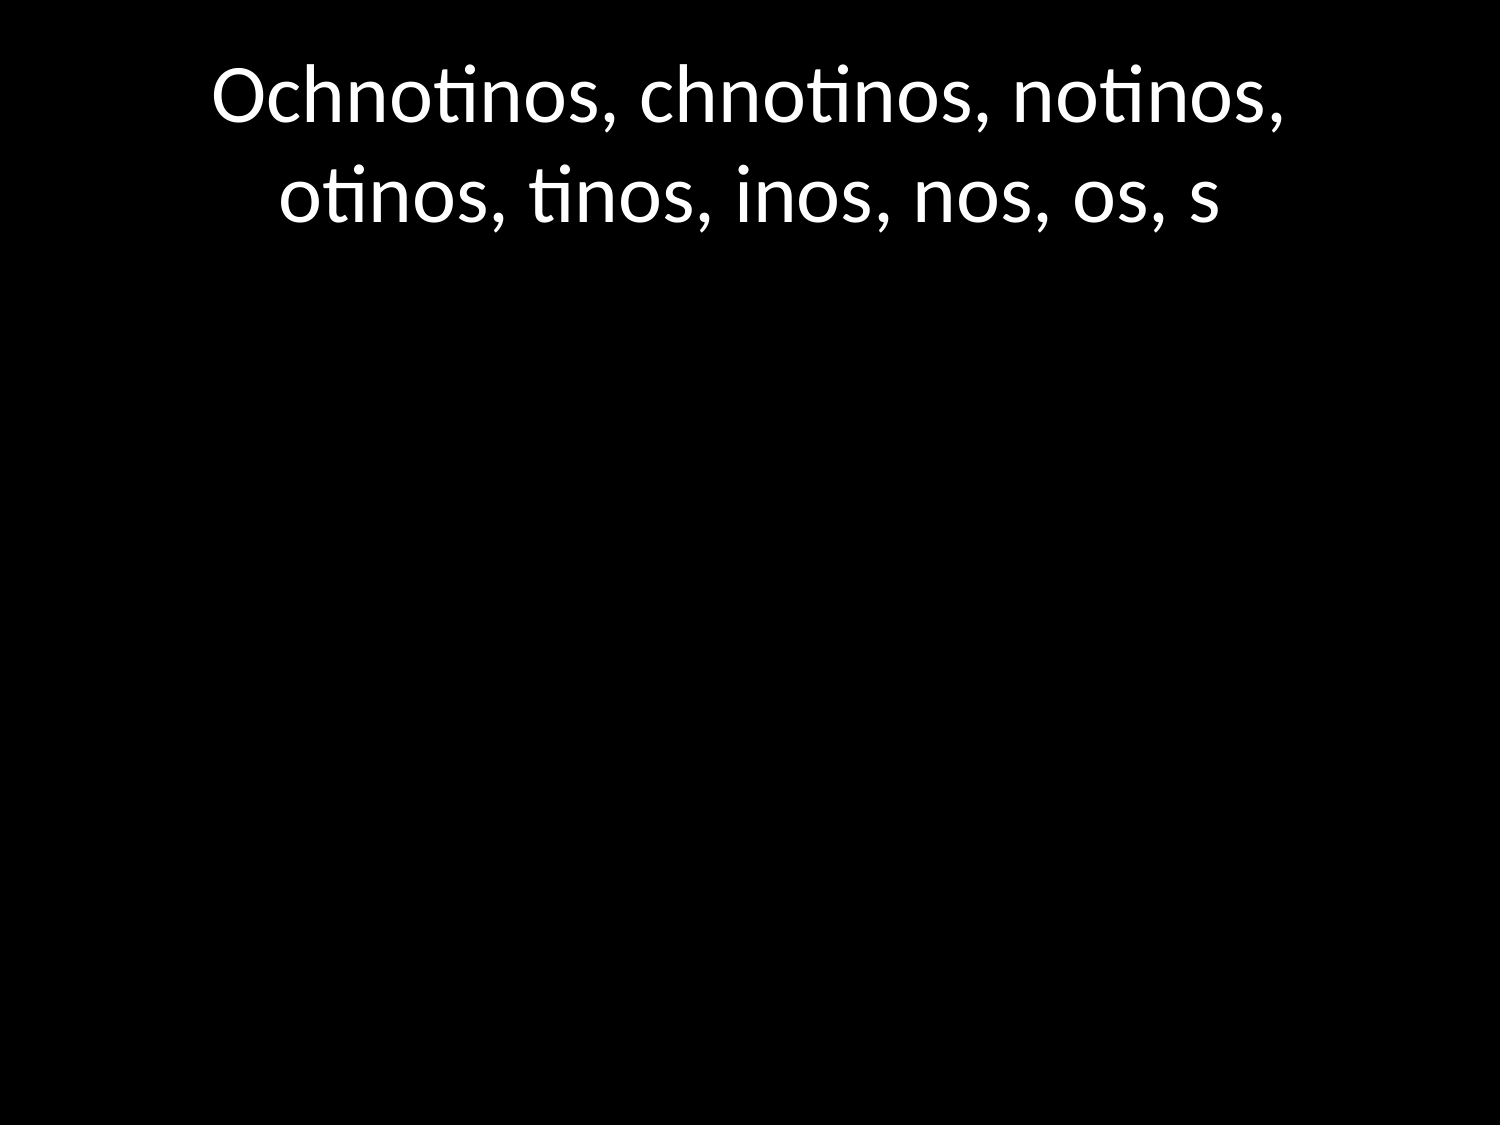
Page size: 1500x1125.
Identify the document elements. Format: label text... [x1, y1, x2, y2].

title Ochnotinos, chnotinos, notinos, otinos, tinos, inos, nos, os, s [75, 45, 1425, 233]
